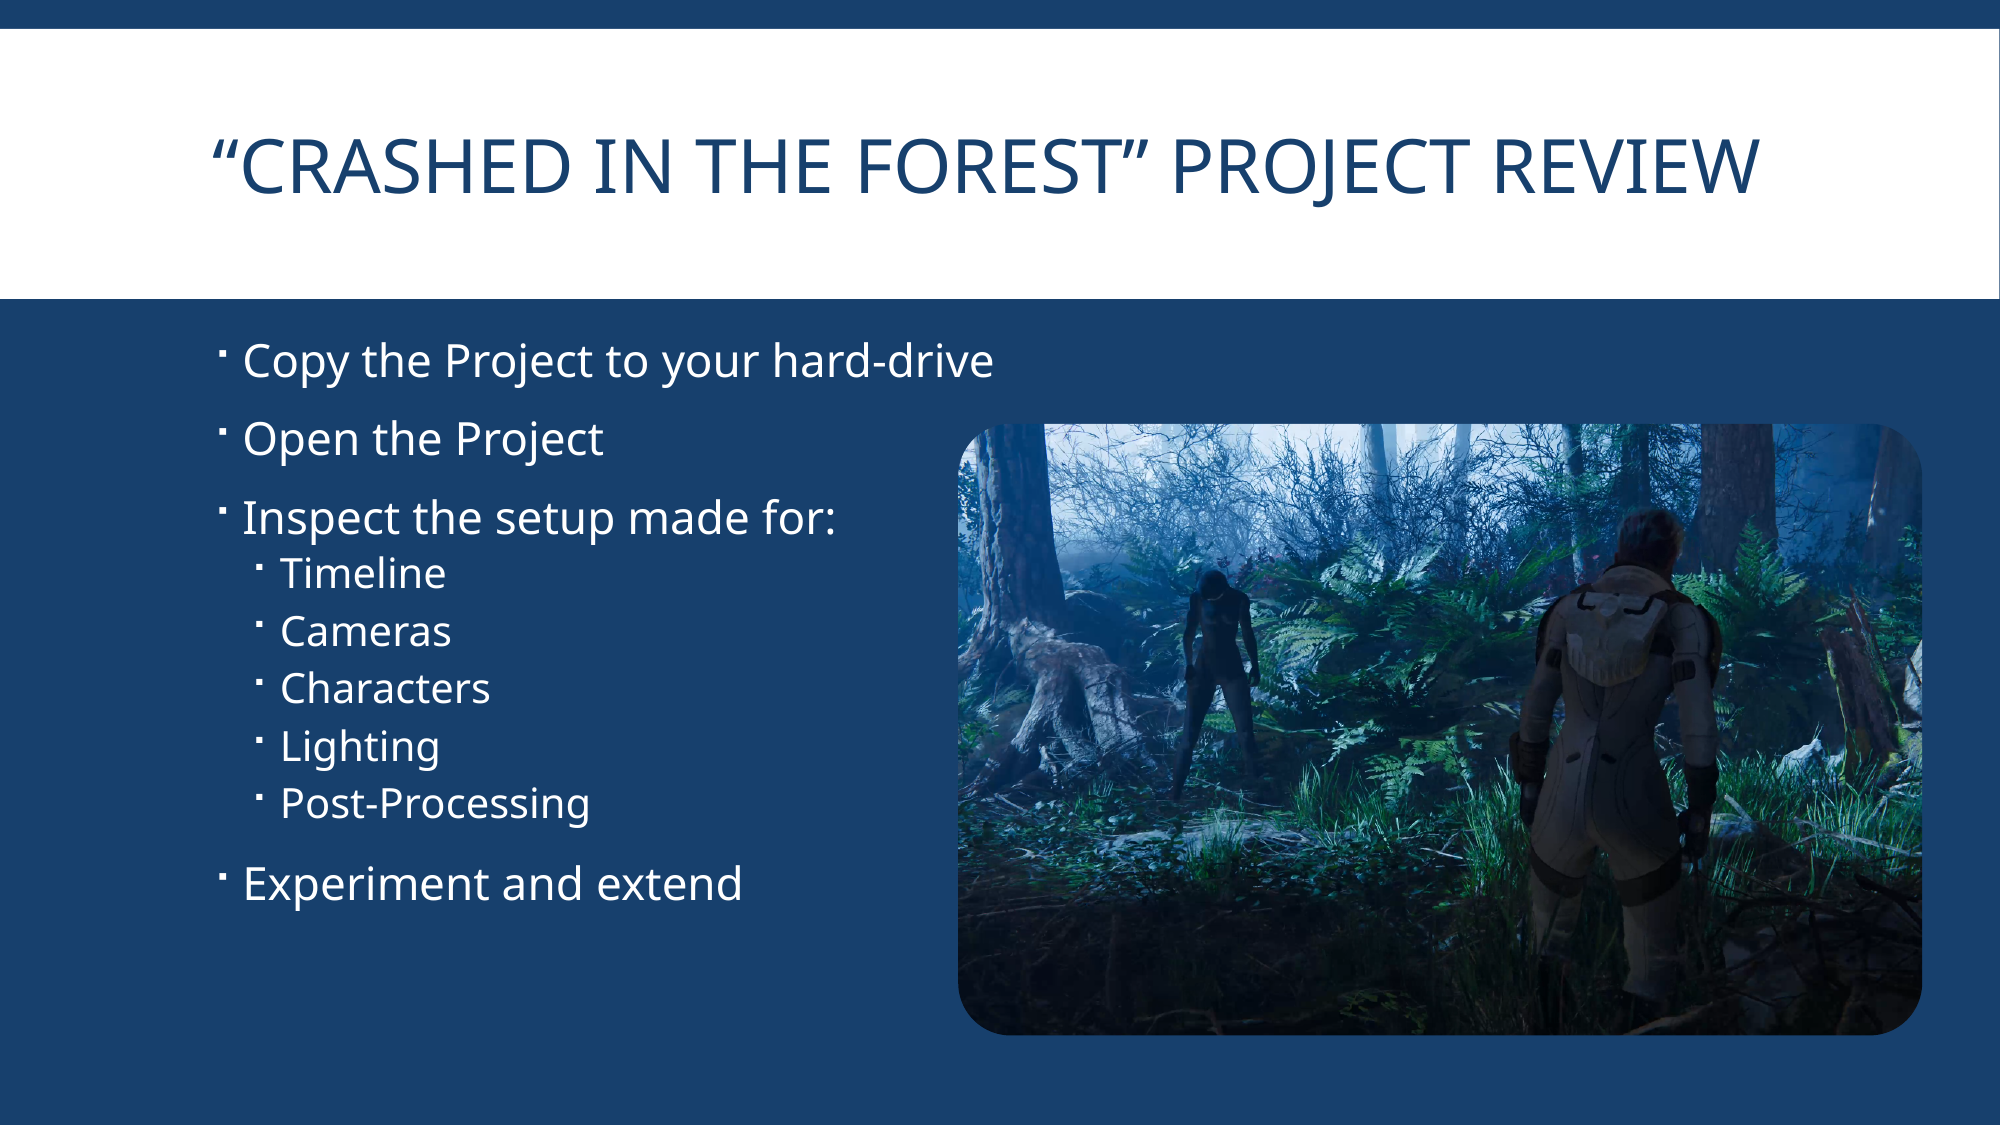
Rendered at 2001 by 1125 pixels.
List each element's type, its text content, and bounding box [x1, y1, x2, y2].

list Copy the Project to your hard-drive Open the Project Inspect the setup made for: Timeline Cameras Characters Lighting Post-Processing Experiment and extend [197, 329, 1803, 1106]
text_box “Crashed in the Forest” Project review [197, 46, 1803, 295]
picture [1905, 622, 1913, 630]
picture [957, 423, 1923, 1036]
